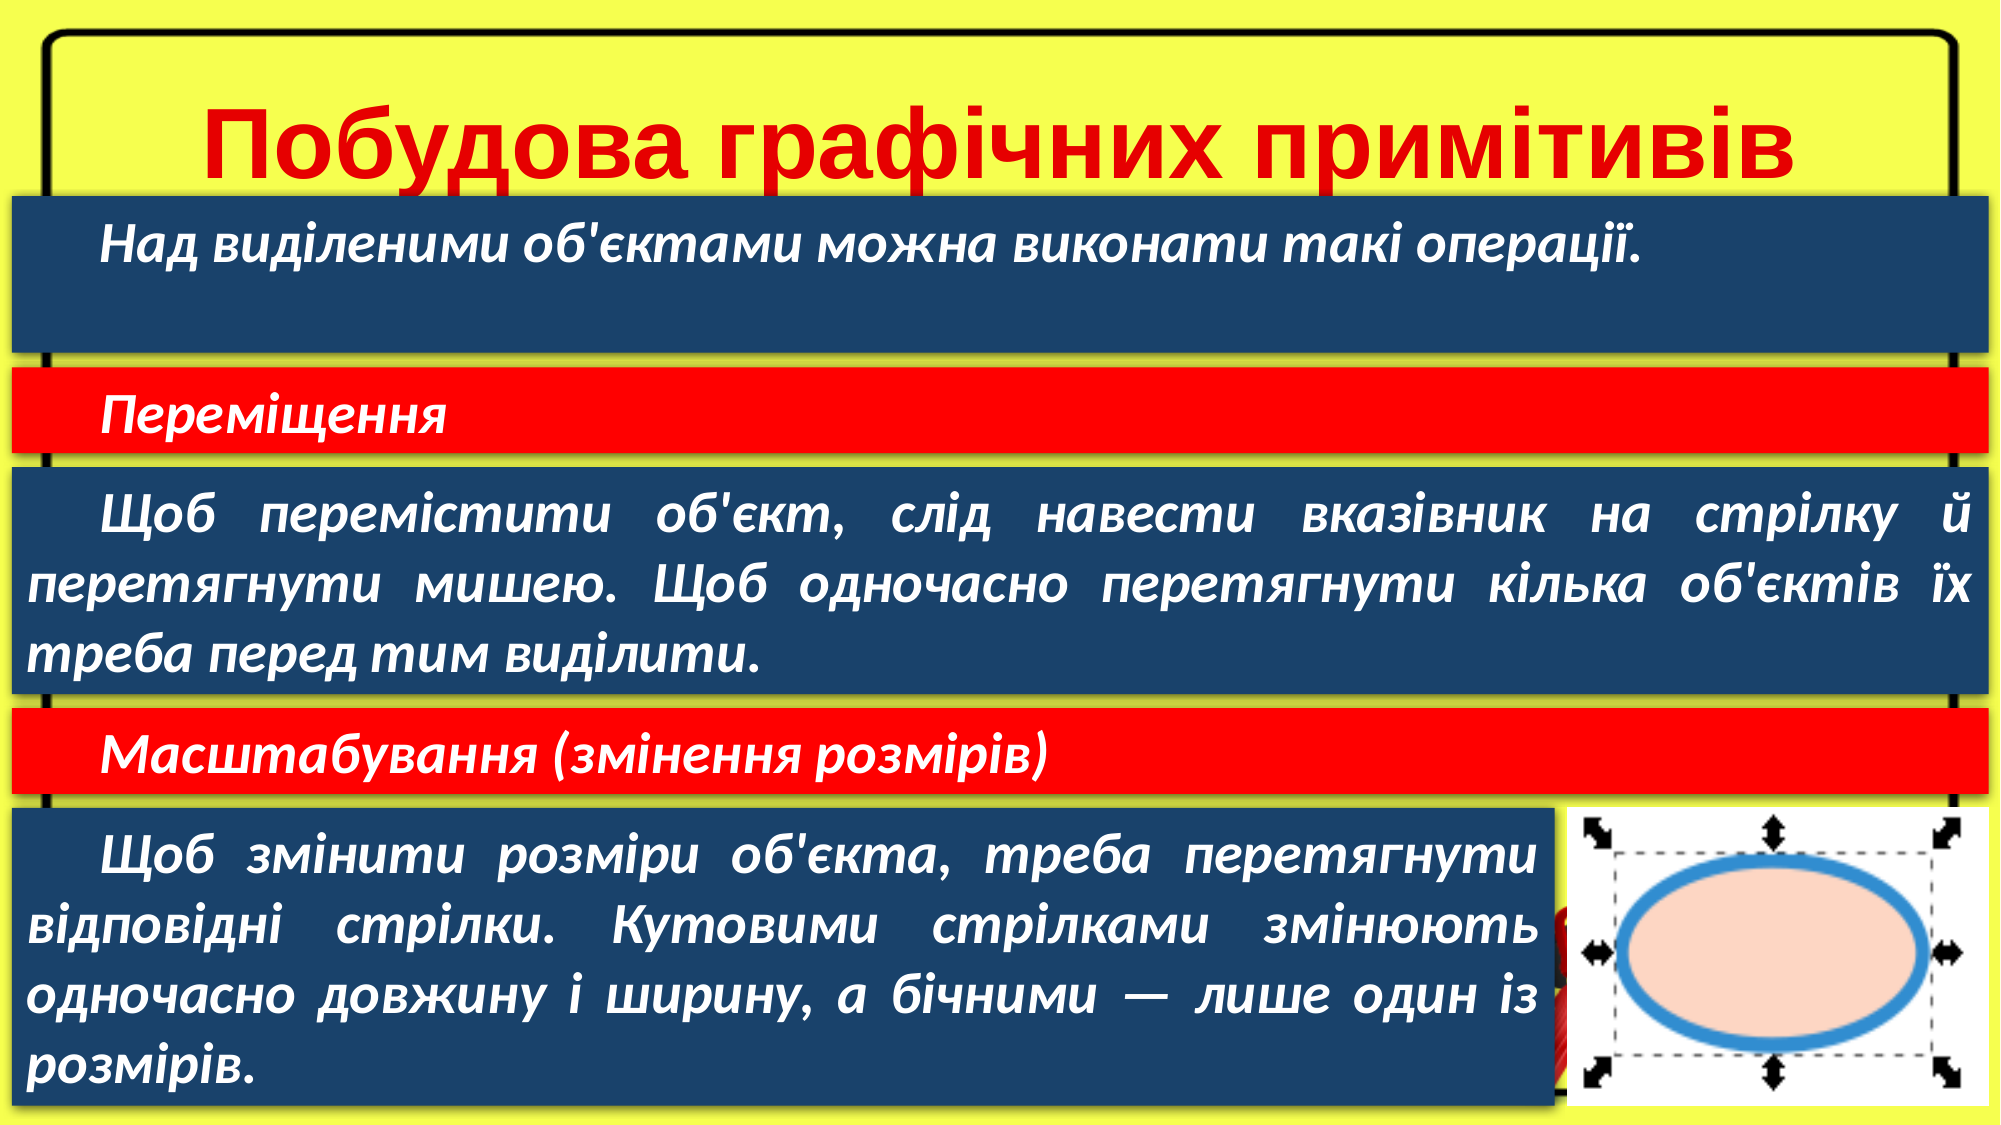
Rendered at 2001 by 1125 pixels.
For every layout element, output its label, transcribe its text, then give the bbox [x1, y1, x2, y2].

text_box Переміщення [11, 367, 1989, 454]
text_box Щоб перемістити об'єкт, слід навести вказівник на стрілку й перетягнути мишею. Щоб одночасно перетягнути кілька об'єктів їх треба перед тим виділити. [11, 467, 1989, 695]
text_box Масштабування (змінення розмірів) [11, 708, 1989, 794]
picture [0, 0, 2001, 1125]
text_box Щоб змінити розміри об'єкта, треба перетягнути відповідні стрілки. Кутовими стрілками змінюють одночасно довжину і ширину, а бічними — лише один із розмірів. [11, 807, 1555, 1106]
title Побудова графічних примітивів [99, 45, 1900, 190]
text_box Над виділеними об'єктами можна виконати такі операції. [11, 196, 1989, 353]
